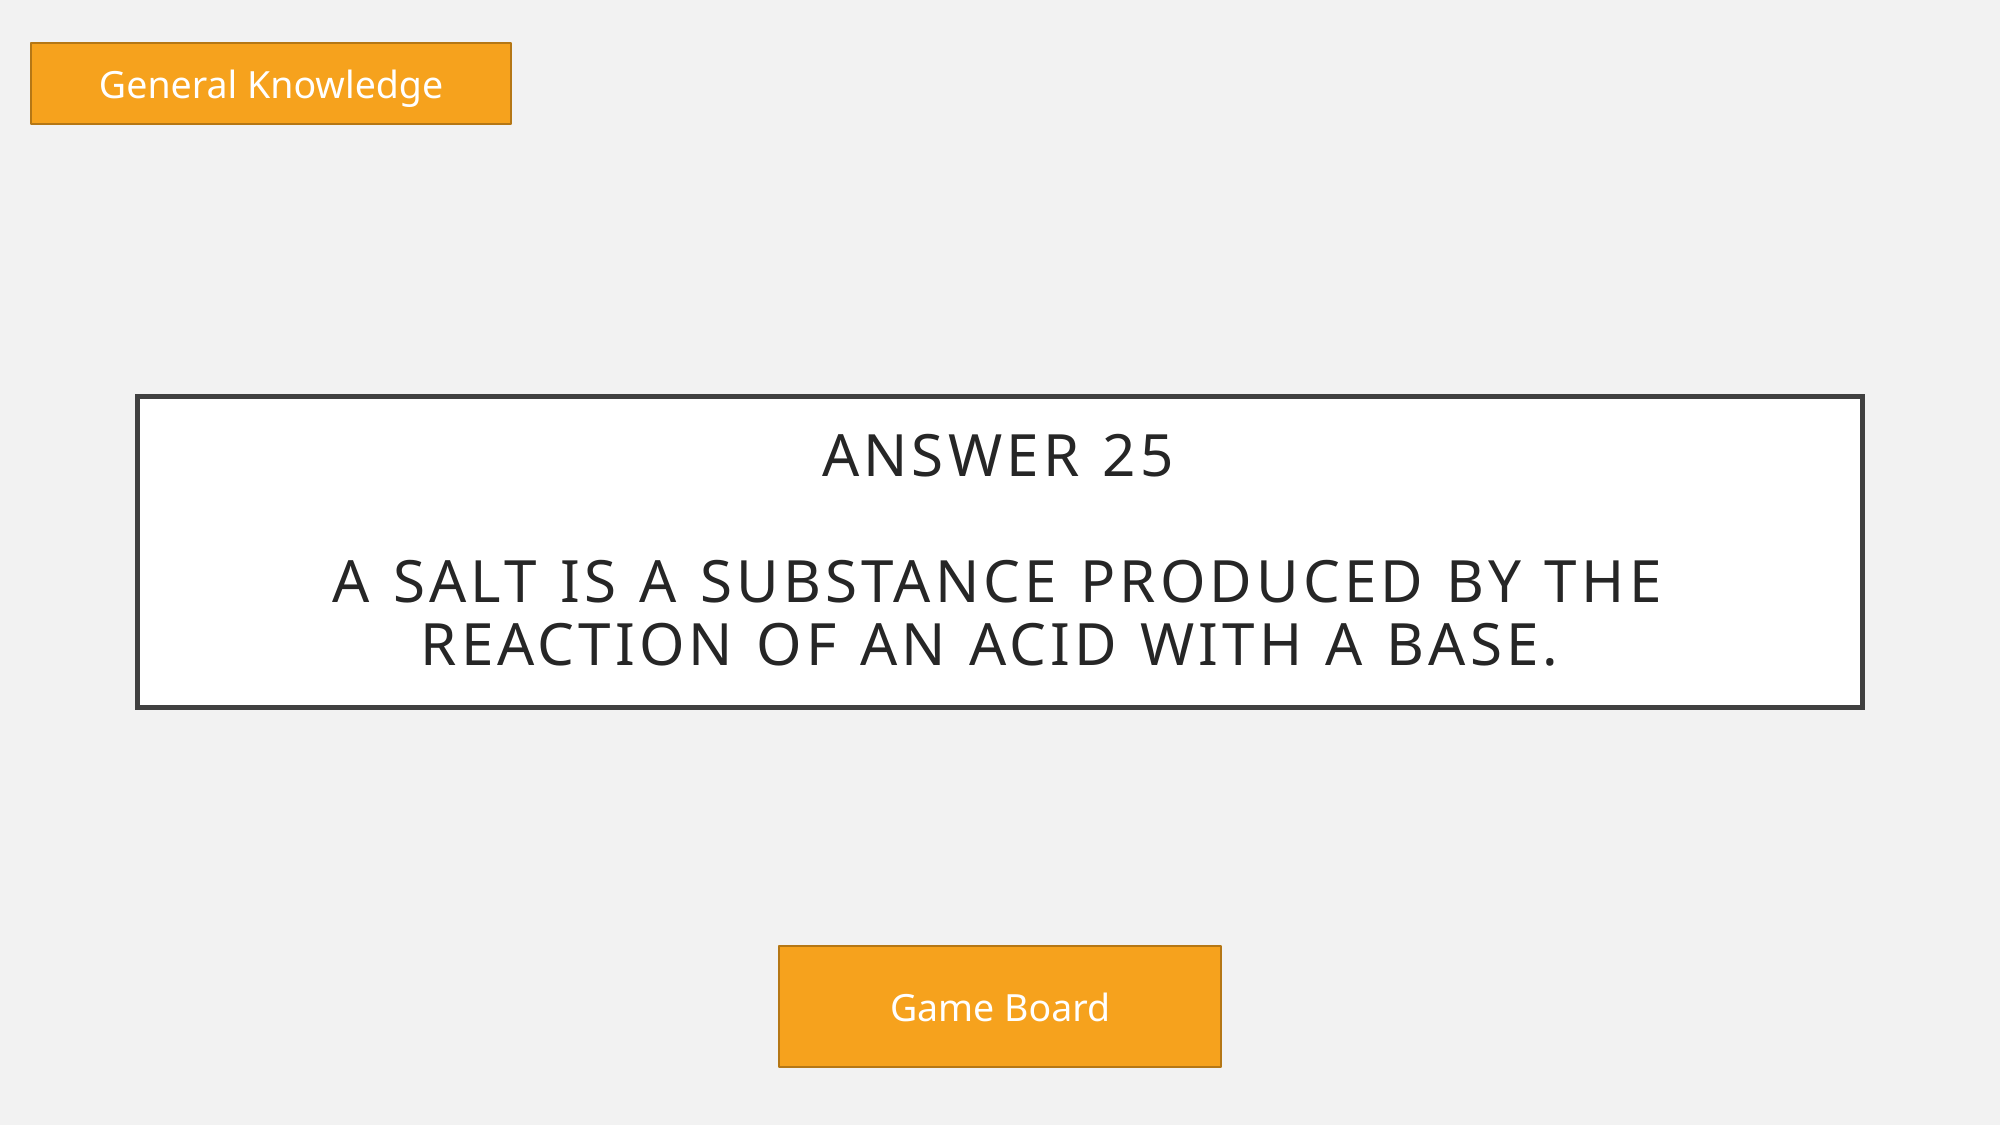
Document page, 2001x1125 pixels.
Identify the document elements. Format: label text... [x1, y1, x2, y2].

title Answer 25 A salt is a substance produced by the reaction of an acid with a base. [135, 394, 1865, 710]
text_box Game Board [778, 945, 1222, 1068]
text_box General Knowledge [30, 42, 512, 125]
